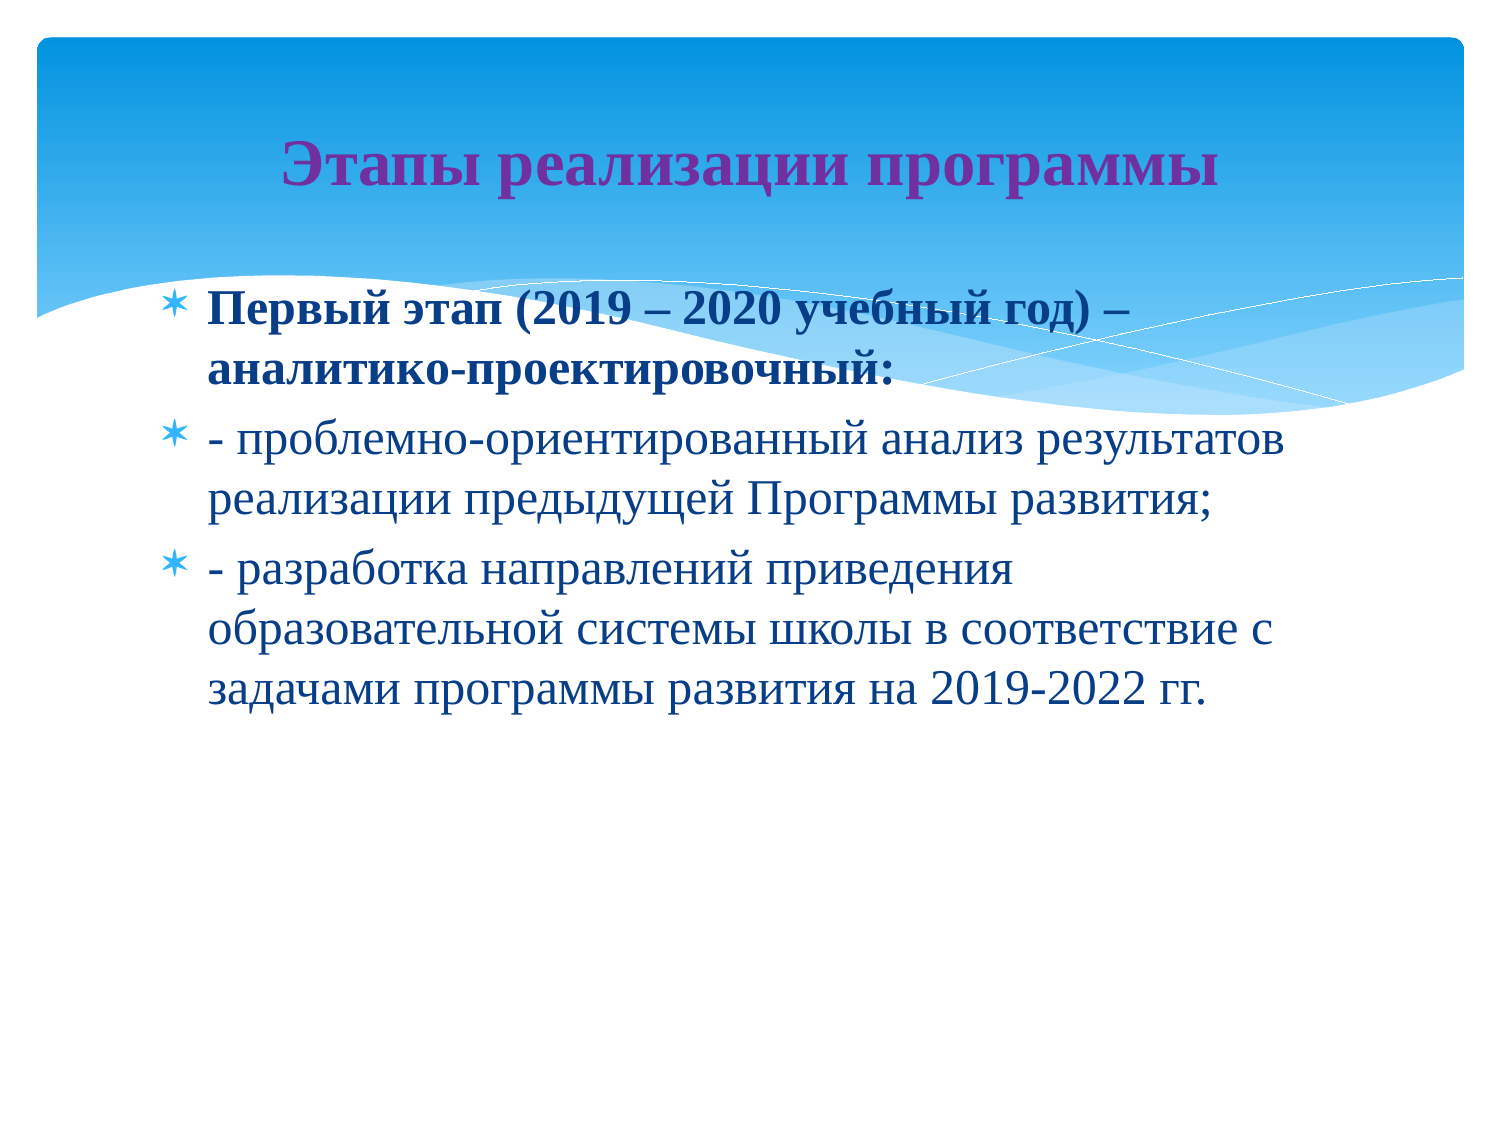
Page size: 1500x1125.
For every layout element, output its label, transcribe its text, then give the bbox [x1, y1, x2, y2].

list Первый этап (2019 – 2020 учебный год) – аналитико-проектировочный: - проблемно-ориентированный анализ результатов реализации предыдущей Программы развития; - разработка направлений приведения образовательной системы школы в соответствие с задачами программы развития на 2019-2022 гг. [147, 267, 1359, 1005]
title Этапы реализации программы [75, 55, 1425, 261]
